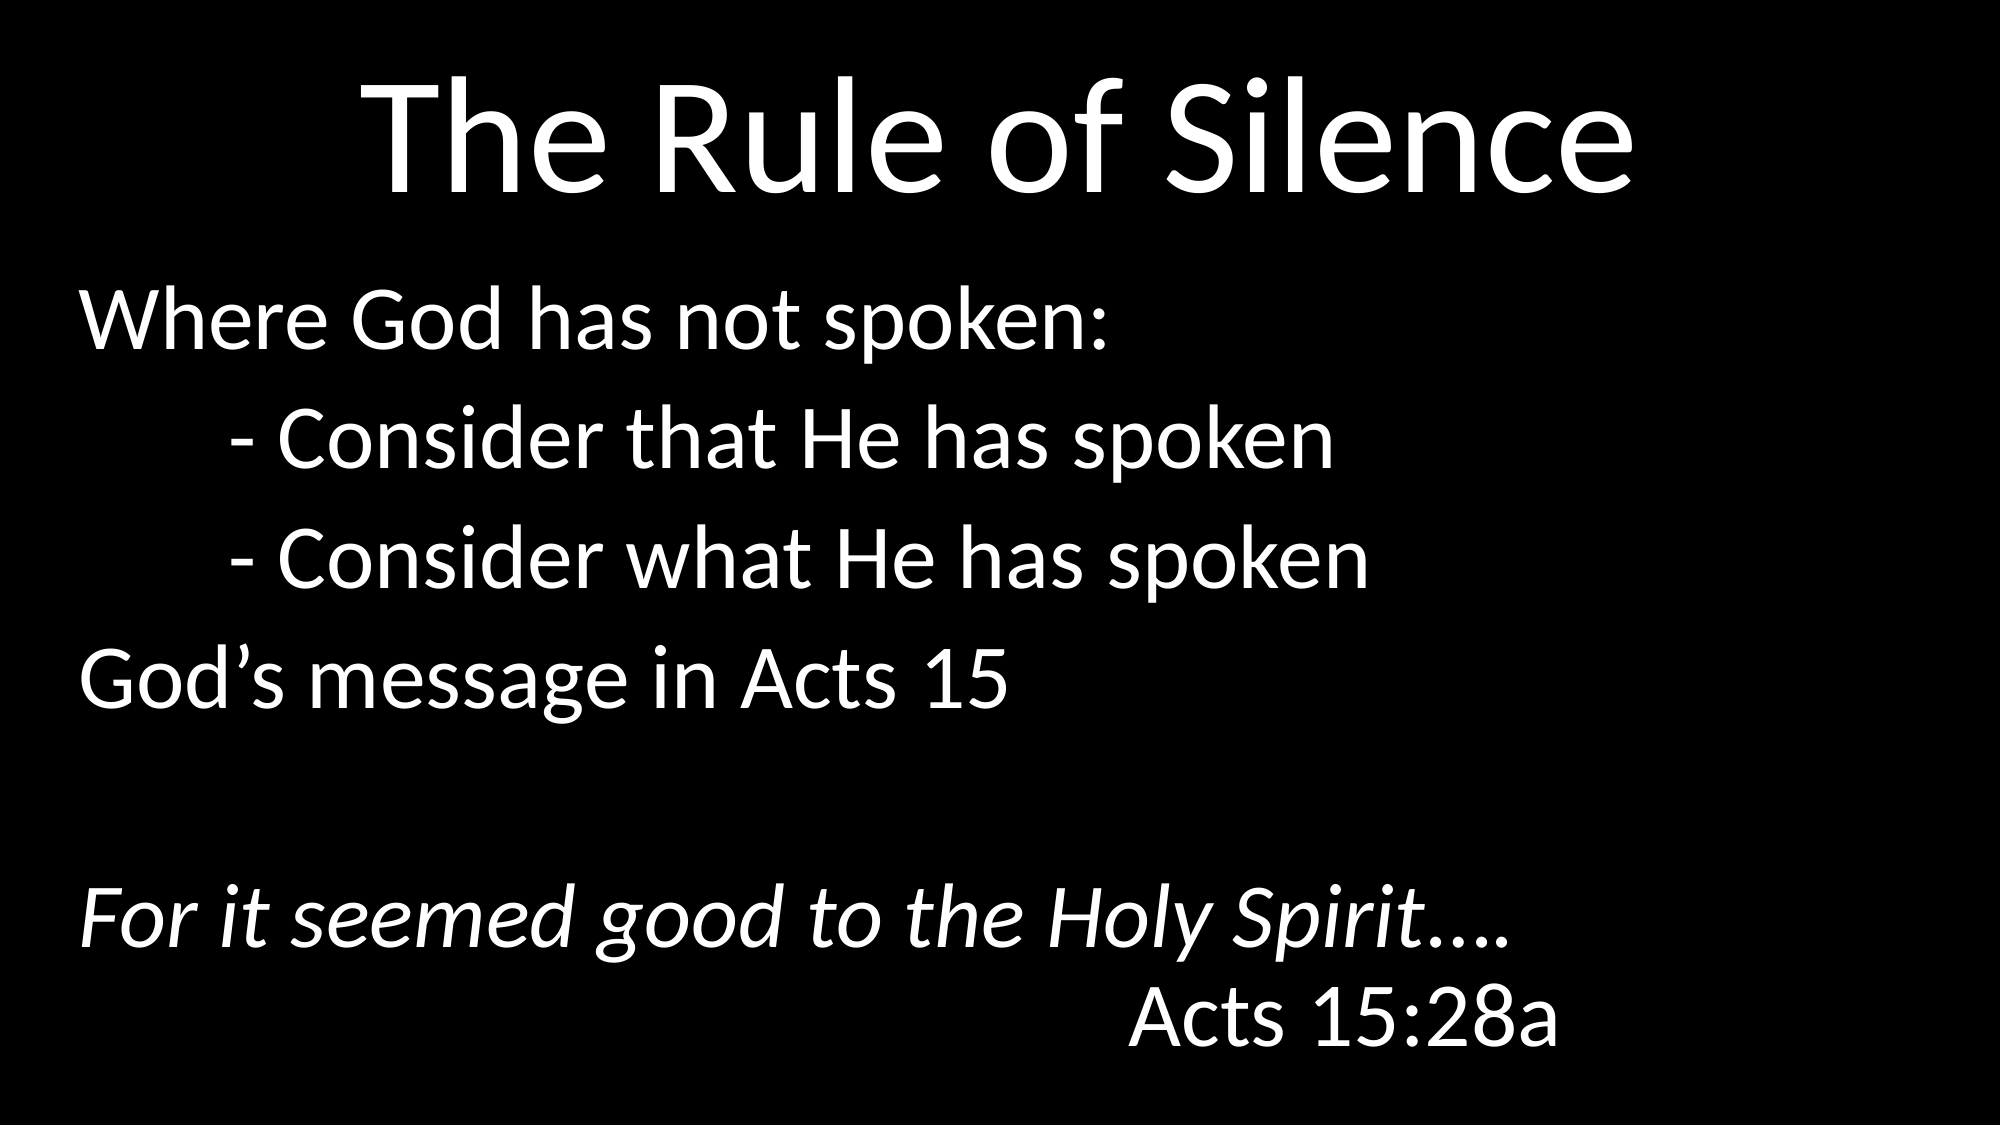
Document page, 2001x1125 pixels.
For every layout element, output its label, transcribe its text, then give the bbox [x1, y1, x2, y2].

list Where God has not spoken: - Consider that He has spoken - Consider what He has spoken God’s message in Acts 15 For it seemed good to the Holy Spirit…. Acts 15:28a [63, 262, 1908, 1125]
title The Rule of Silence [0, 0, 2000, 278]
